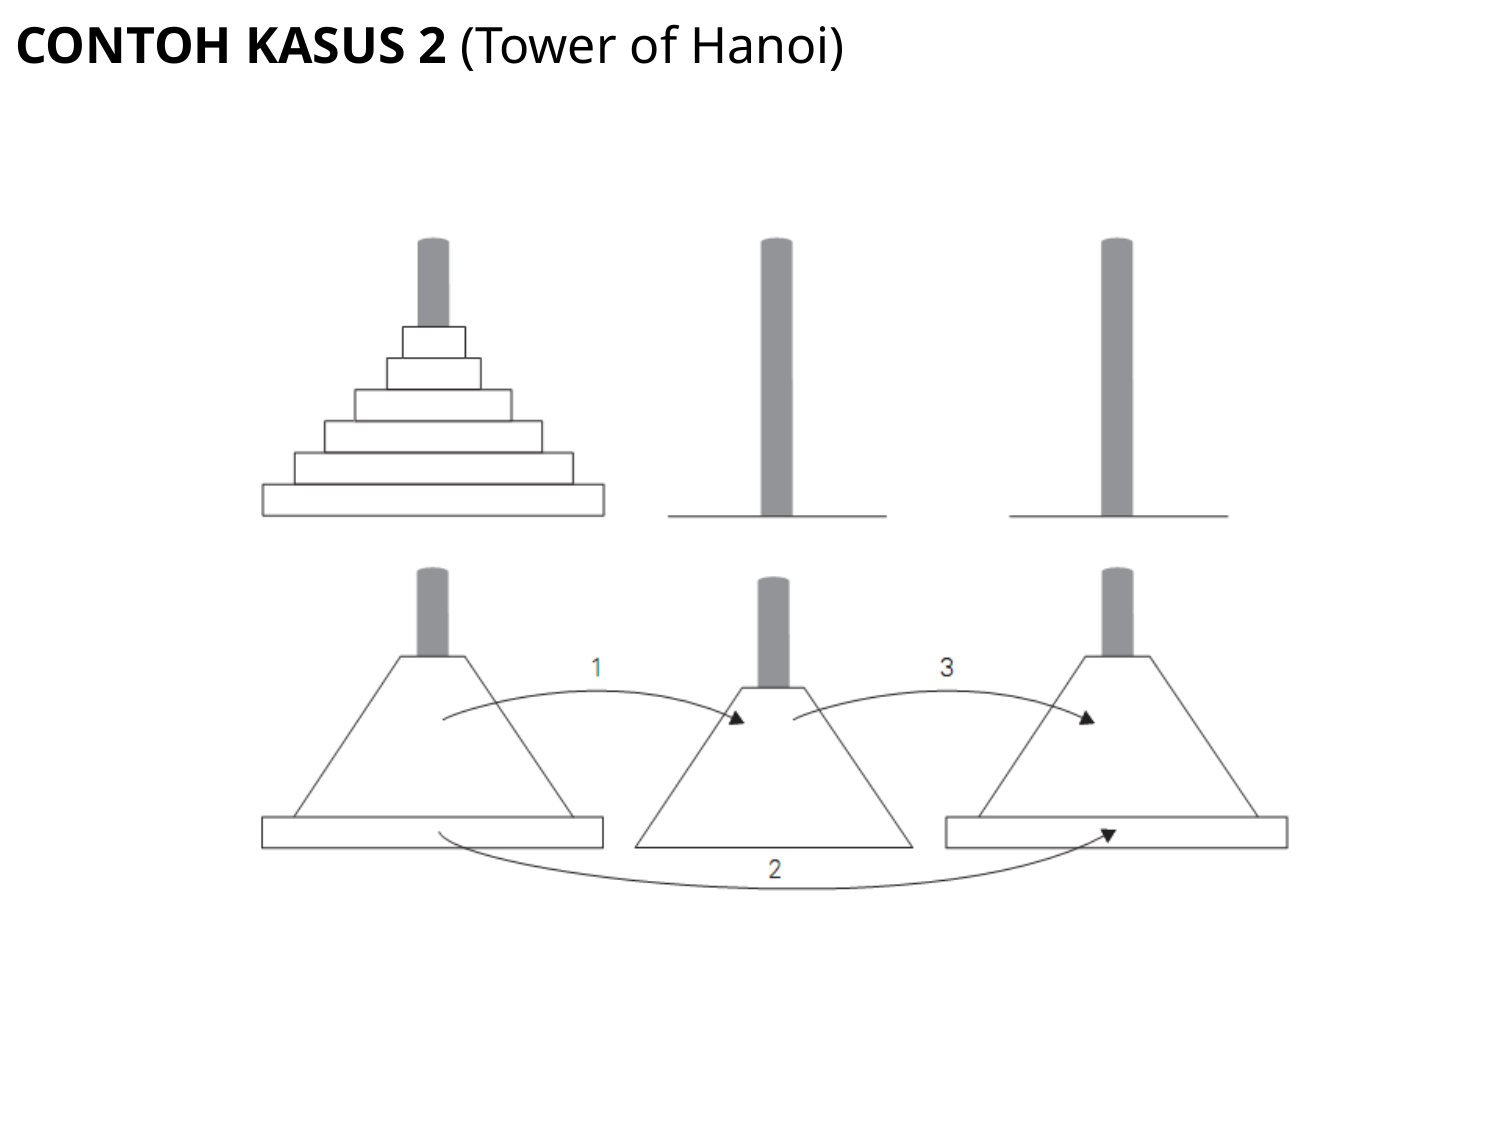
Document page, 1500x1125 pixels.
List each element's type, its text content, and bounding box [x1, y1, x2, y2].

title CONTOH KASUS 2 (Tower of Hanoi) [0, 0, 1500, 88]
picture [174, 220, 1326, 905]
